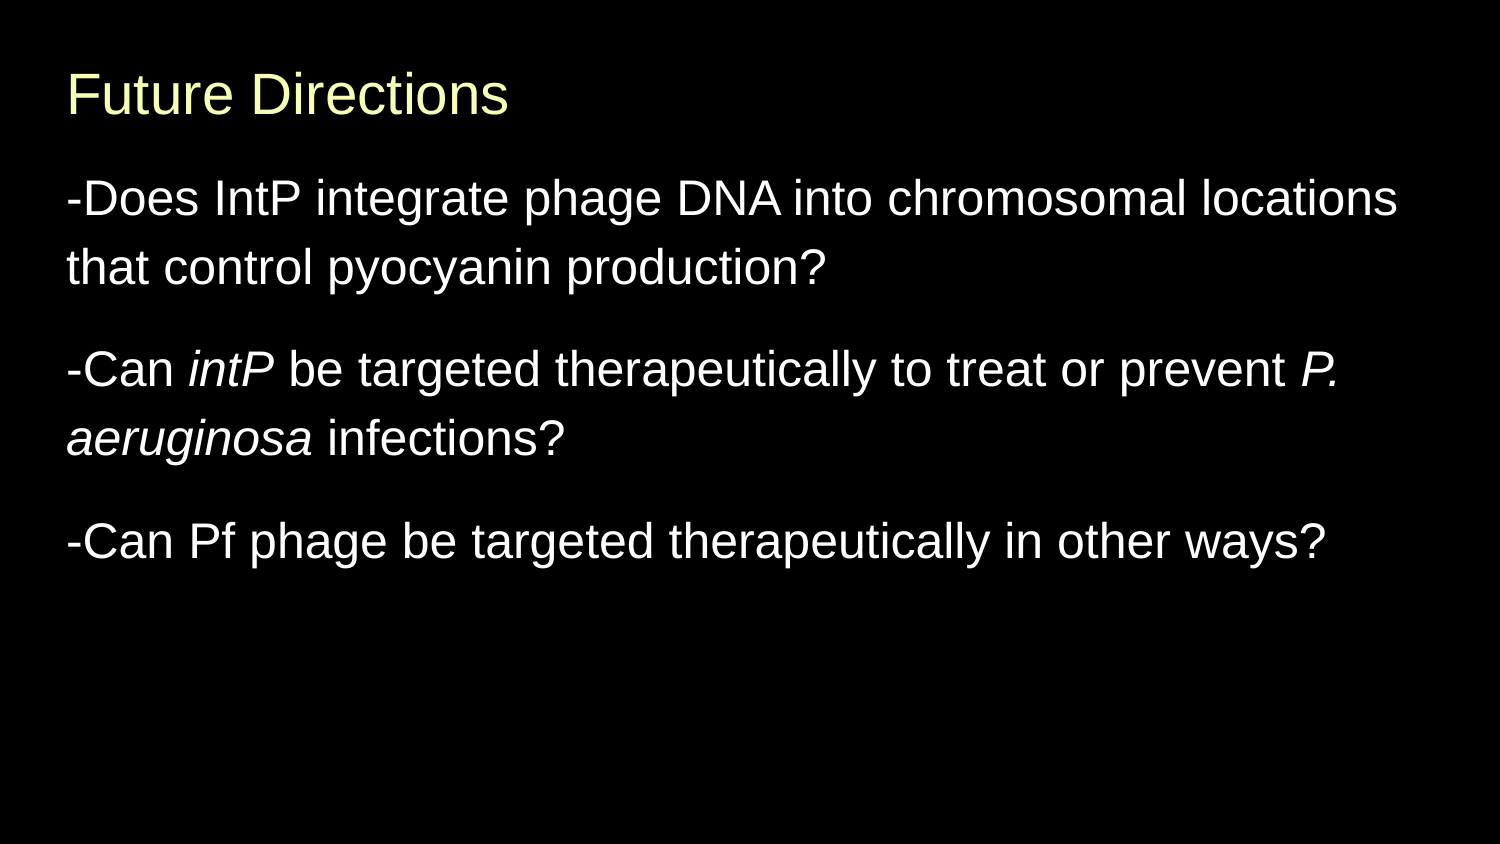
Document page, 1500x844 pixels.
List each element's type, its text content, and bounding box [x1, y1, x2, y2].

list -Does IntP integrate phage DNA into chromosomal locations that control pyocyanin production? -Can intP be targeted therapeutically to treat or prevent P. aeruginosa infections? -Can Pf phage be targeted therapeutically in other ways? [51, 141, 1449, 703]
title Future Directions [51, 41, 1449, 136]
